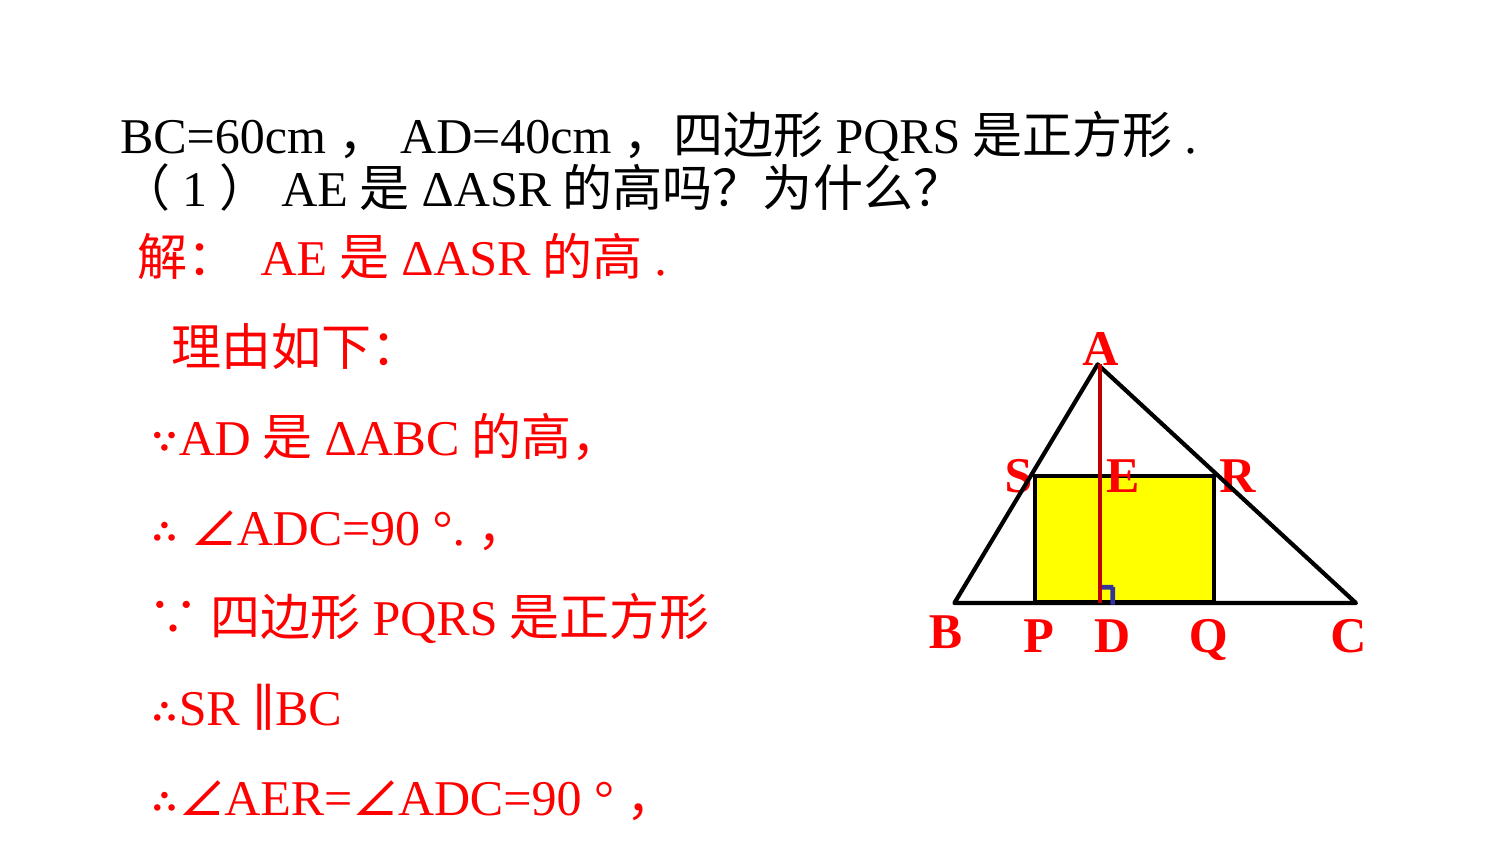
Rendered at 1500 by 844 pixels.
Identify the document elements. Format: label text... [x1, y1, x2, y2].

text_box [913, 307, 1404, 671]
text_box 解： AE是ΔASR的高. 理由如下： ∵AD是ΔABC的高， ∴ ∠ADC=90 °.， ∵四边形PQRS是正方形 ∴SR ∥BC ∴∠AER=∠ADC=90 °， ∴ AE是ΔASR的高. [122, 188, 914, 844]
text_box BC=60cm，AD=40cm，四边形PQRS是正方形. [105, 96, 1263, 172]
text_box （1）AE是ΔASR的高吗？为什么？ [105, 172, 992, 225]
